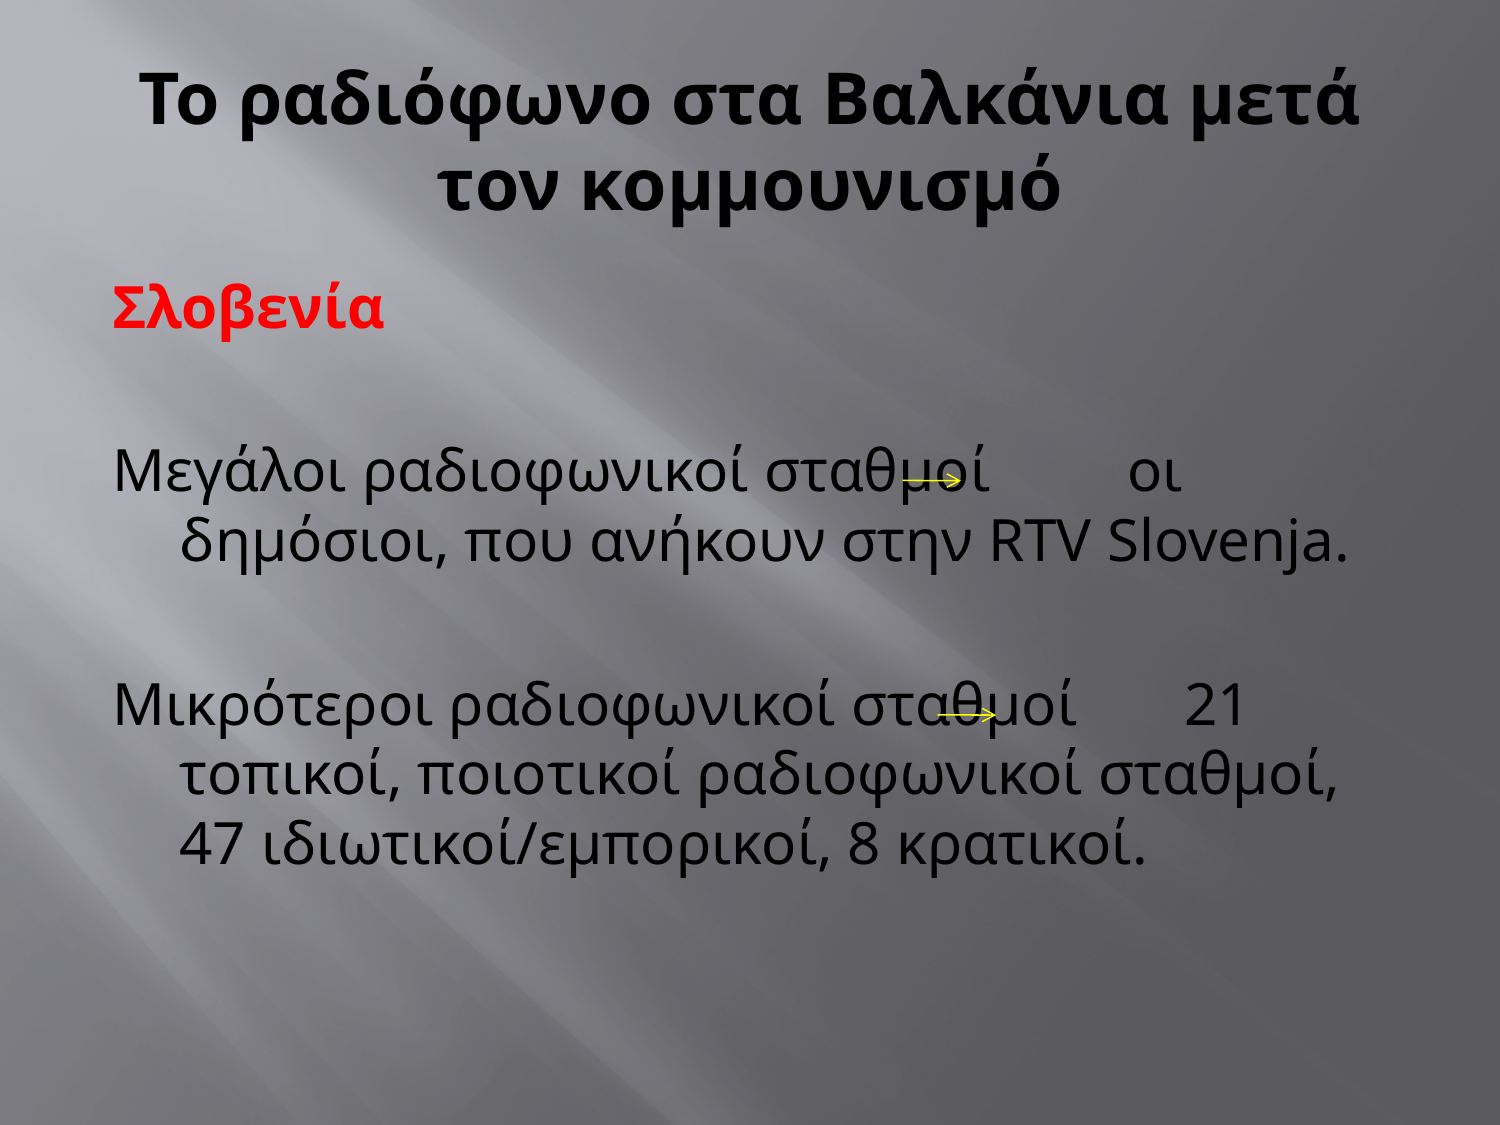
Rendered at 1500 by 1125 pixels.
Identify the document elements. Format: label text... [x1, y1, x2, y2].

list Σλοβενία Μεγάλοι ραδιοφωνικοί σταθμοί οι δημόσιοι, που ανήκουν στην RTV Slovenja. Μικρότεροι ραδιοφωνικοί σταθμοί 21 τοπικοί, ποιοτικοί ραδιοφωνικοί σταθμοί, 47 ιδιωτικοί/εμπορικοί, 8 κρατικοί. [75, 262, 1425, 1035]
title Το ραδιόφωνο στα Βαλκάνια μετά τον κομμουνισμό [75, 45, 1425, 233]
